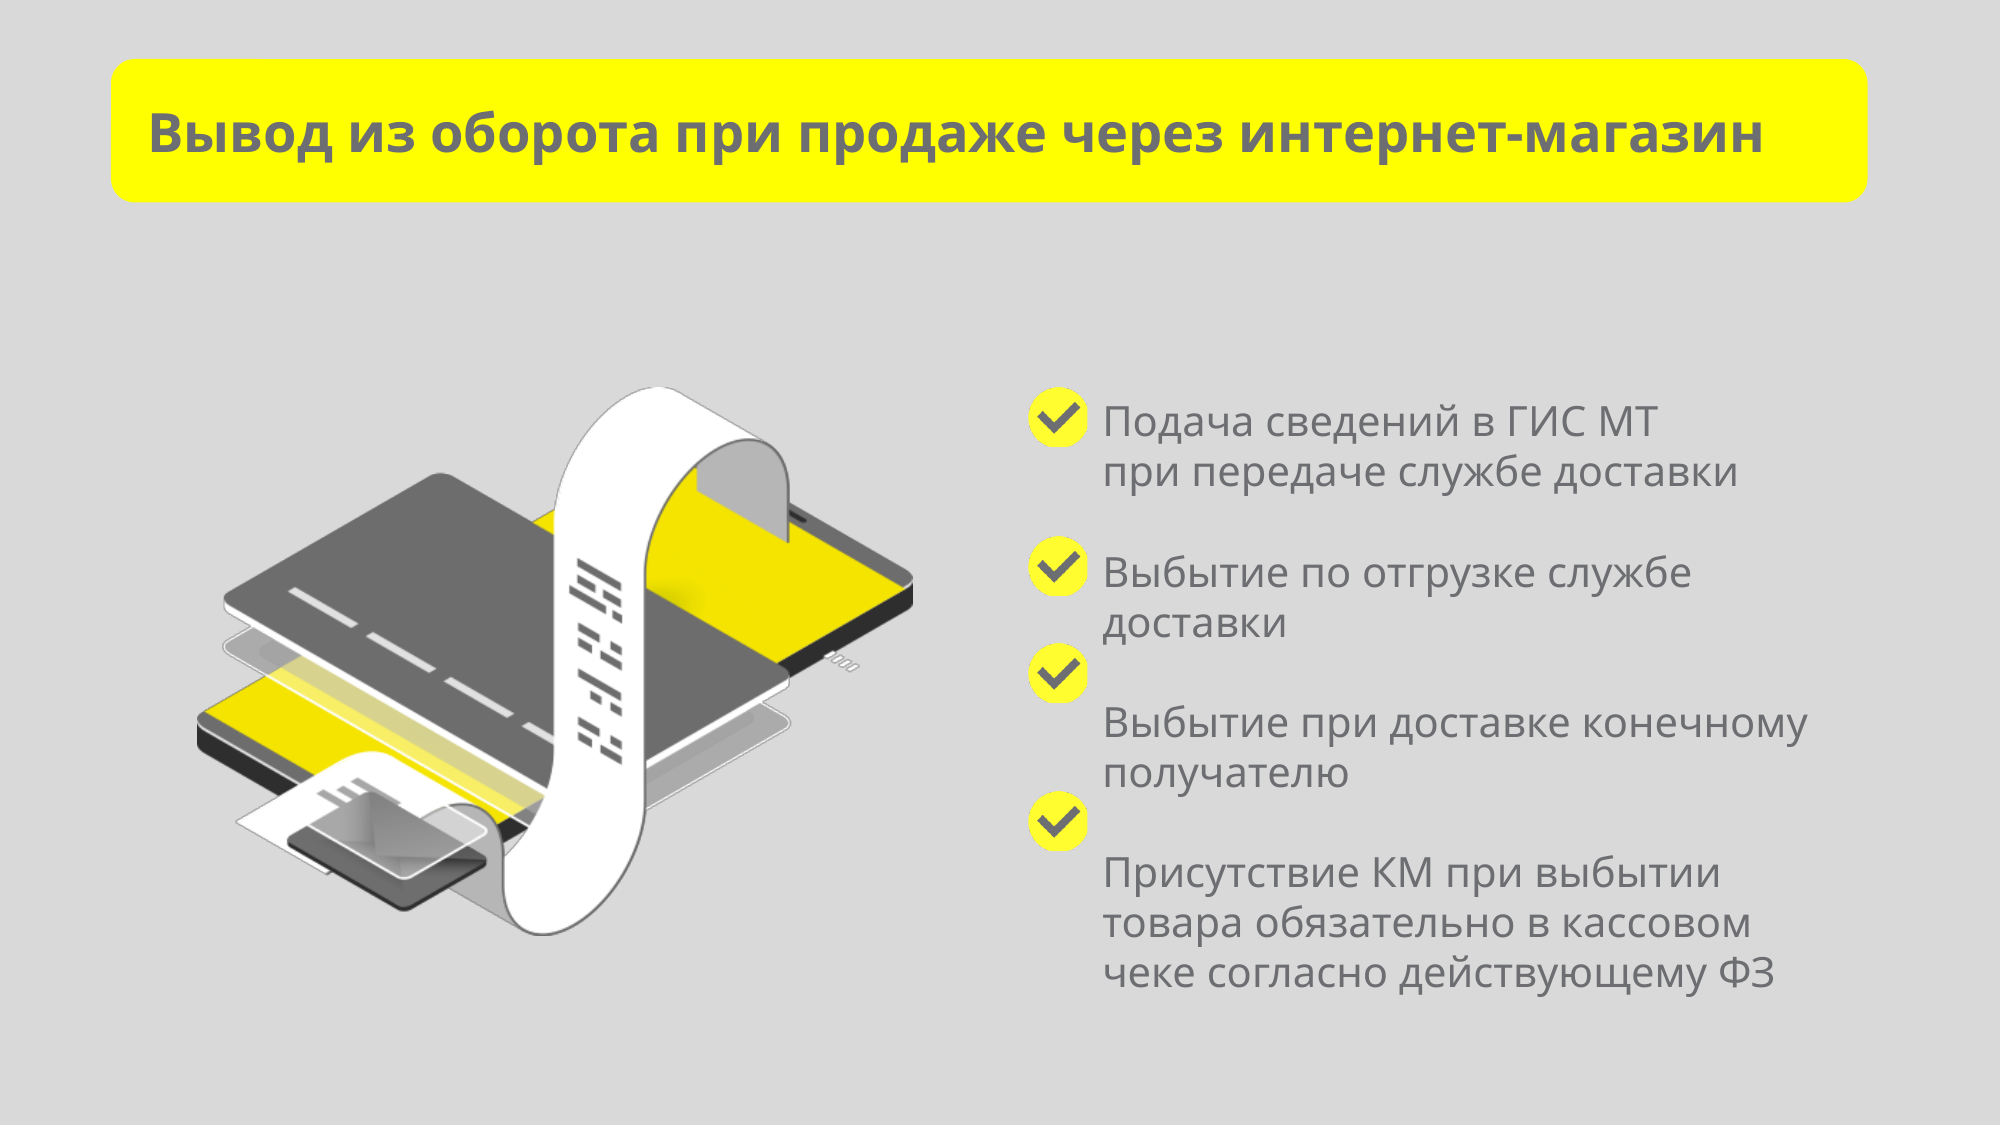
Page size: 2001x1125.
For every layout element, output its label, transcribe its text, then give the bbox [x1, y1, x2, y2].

text_box Вывод из оборота при продаже через интернет-магазин [109, 57, 1869, 204]
picture [197, 387, 913, 936]
text_box Подача сведений в ГИС МТ при передаче службе доставки Выбытие по отгрузке службе доставки Выбытие при доставке конечному получателю Присутствие КМ при выбытии товара обязательно в кассовом чеке согласно действующему ФЗ [1087, 387, 1868, 1003]
picture [1028, 791, 1088, 851]
picture [1028, 387, 1088, 447]
picture [1028, 643, 1088, 703]
picture [1028, 536, 1088, 596]
